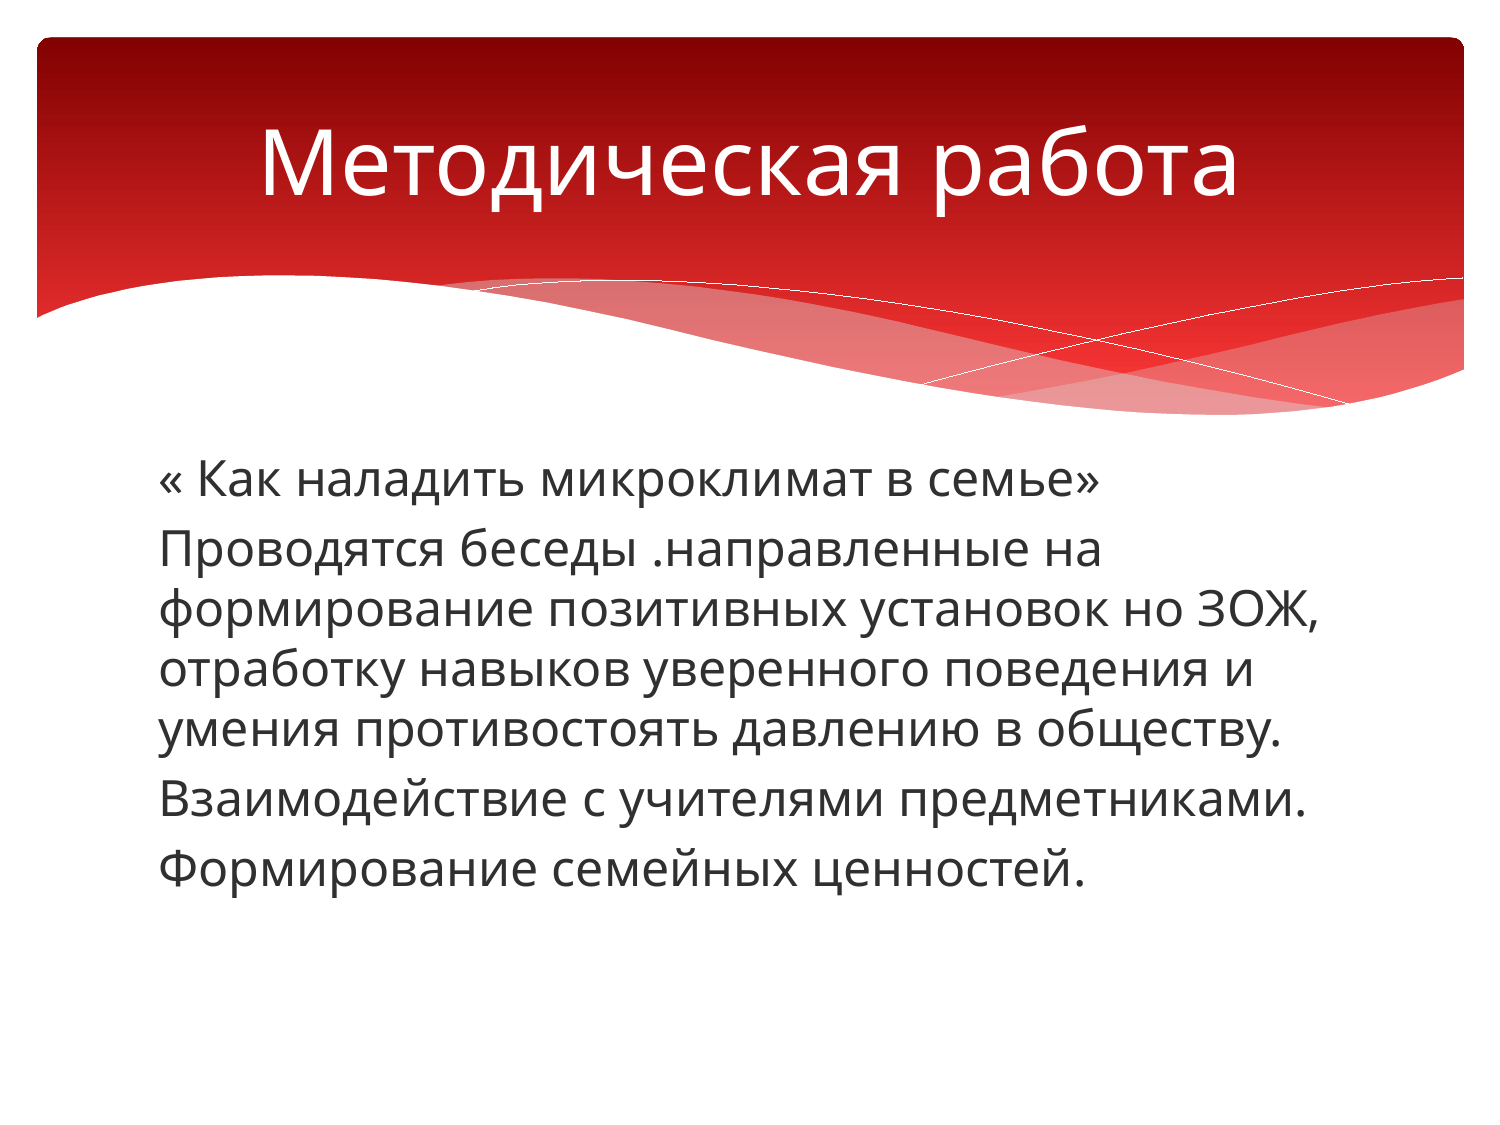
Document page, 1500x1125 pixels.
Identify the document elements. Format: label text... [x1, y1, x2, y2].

list « Как наладить микроклимат в семье» Проводятся беседы .направленные на формирование позитивных установок но ЗОЖ, отработку навыков уверенного поведения и умения противостоять давлению в обществу. Взаимодействие с учителями предметниками. Формирование семейных ценностей. [143, 438, 1359, 1005]
title Методическая работа [75, 55, 1425, 261]
